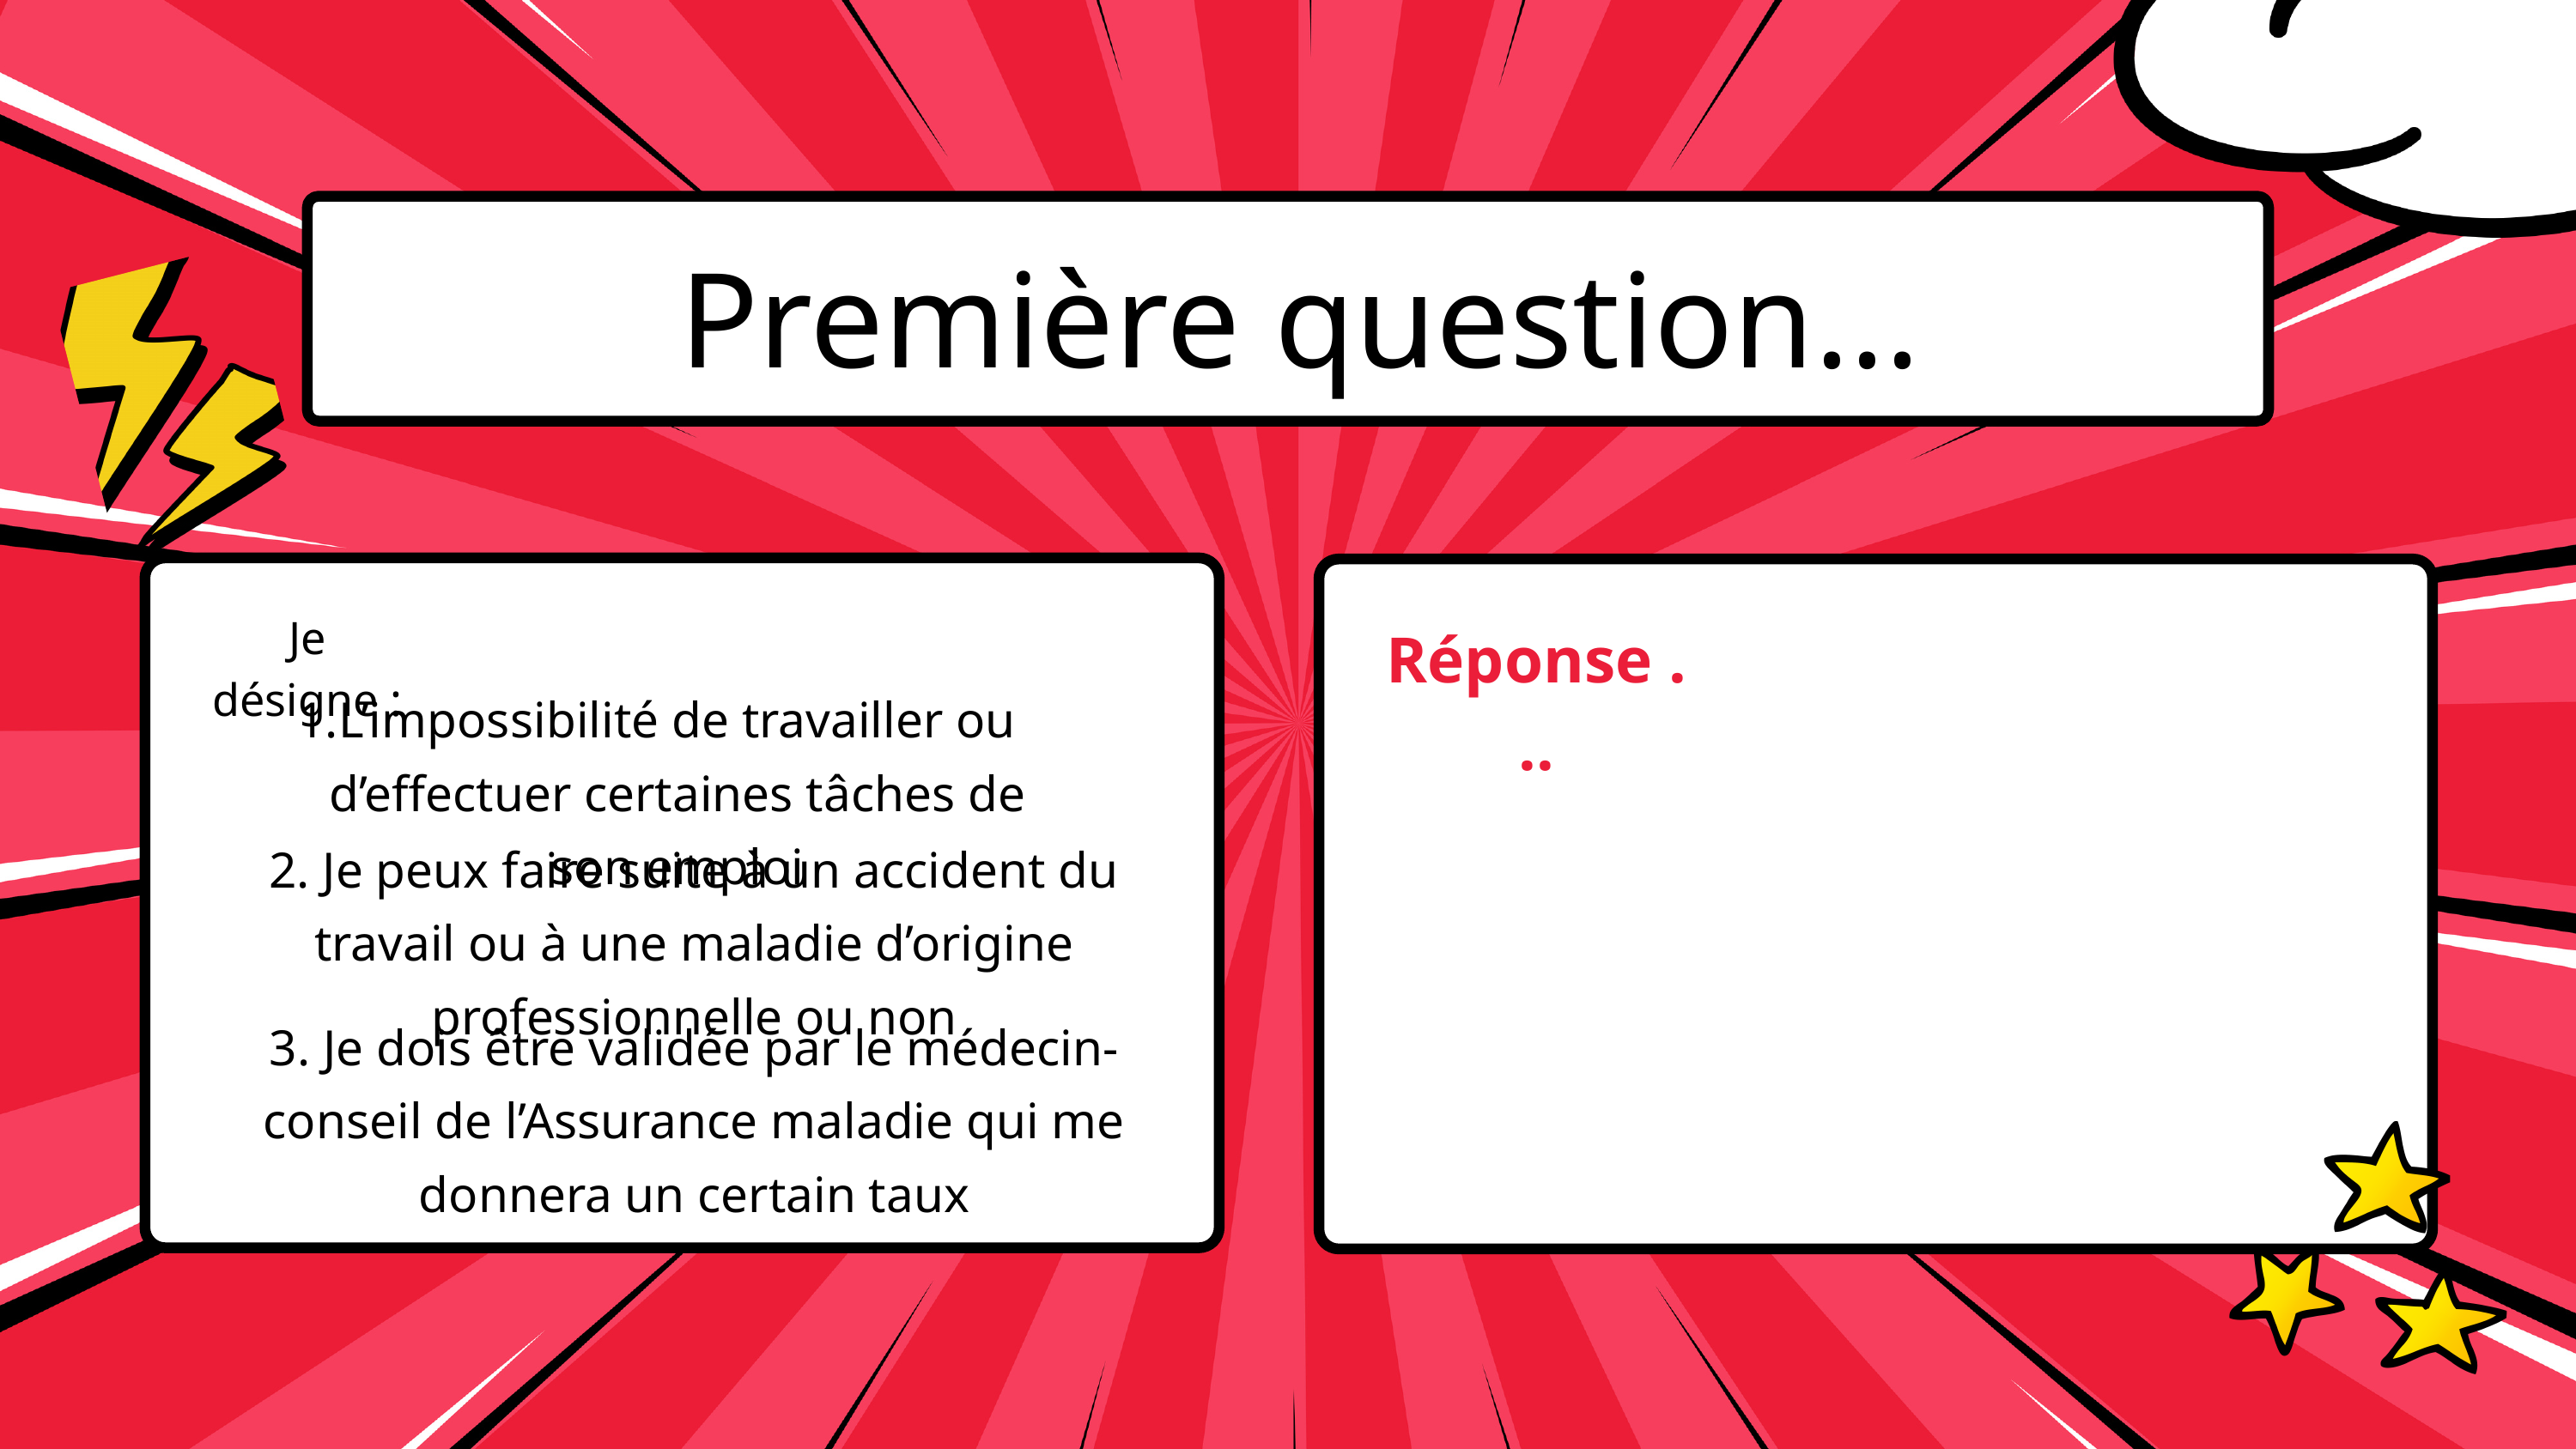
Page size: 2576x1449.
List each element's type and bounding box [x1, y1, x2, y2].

text_box [2077, 0, 2576, 290]
text_box [144, 557, 1220, 1248]
text_box [1318, 558, 2433, 1250]
text_box [2229, 1121, 2507, 1374]
text_box [50, 244, 307, 560]
text_box [0, 0, 2576, 1449]
text_box [307, 196, 2269, 421]
